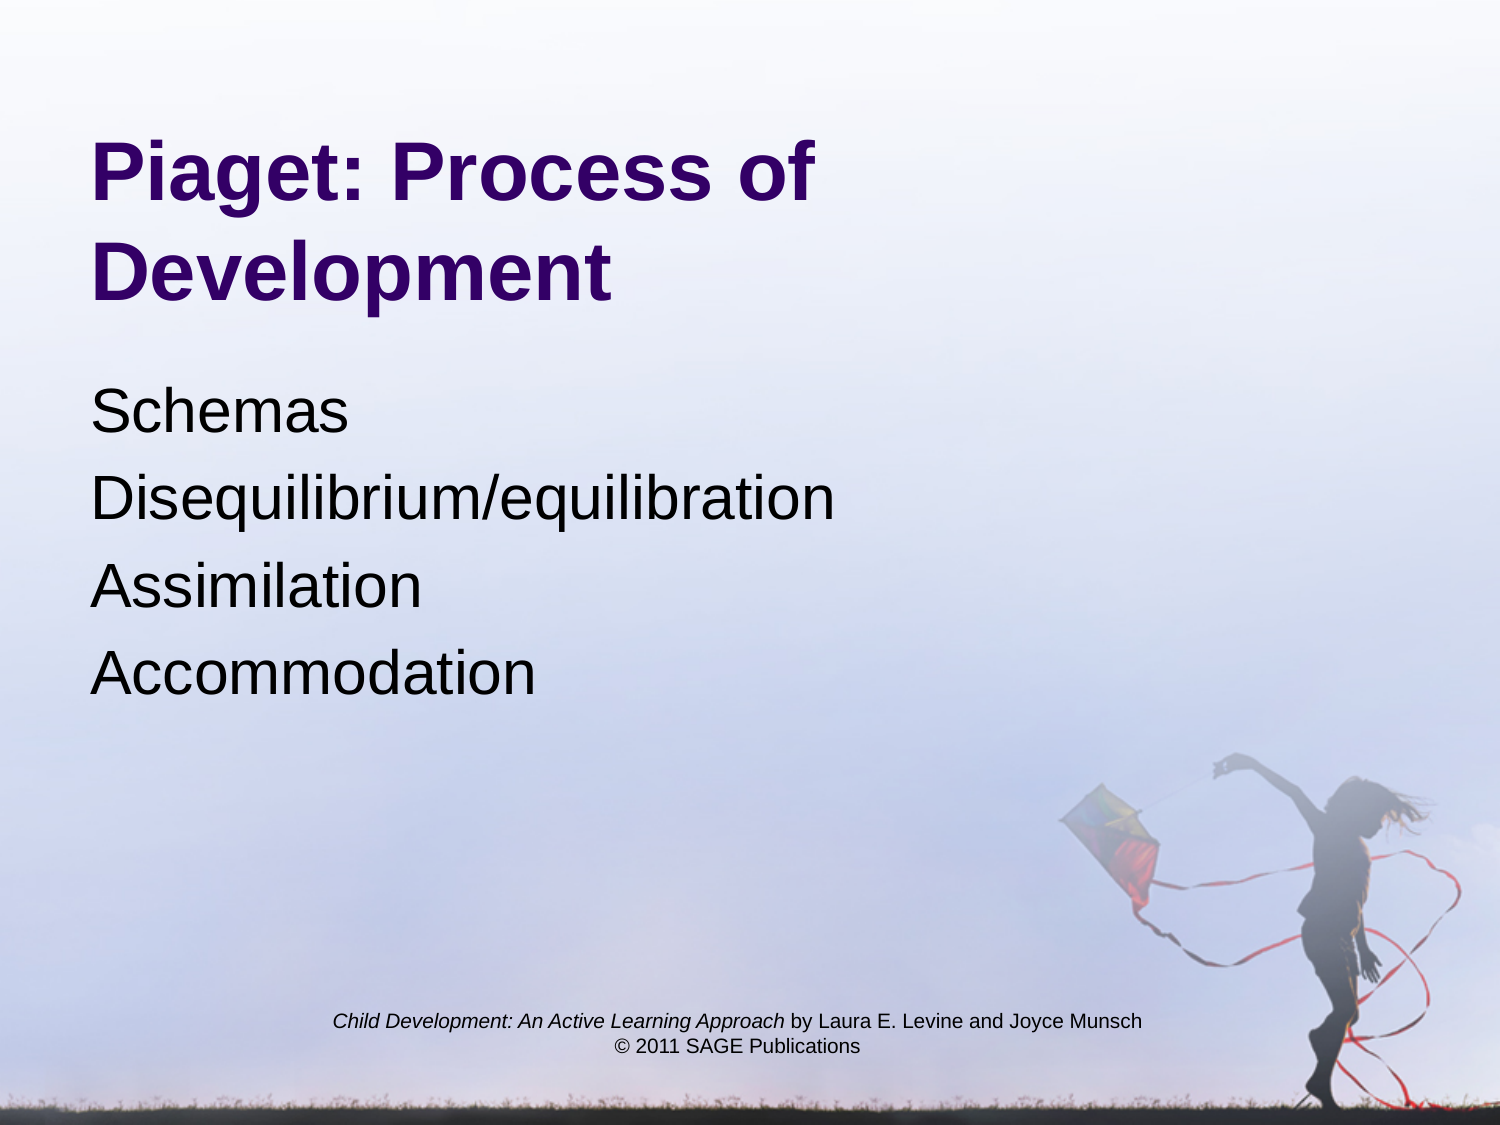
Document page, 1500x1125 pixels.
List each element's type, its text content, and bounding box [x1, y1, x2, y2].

picture [0, 0, 1500, 1125]
title Piaget: Process of Development [74, 99, 1313, 326]
list Schemas Disequilibrium/equilibration Assimilation Accommodation [74, 362, 1426, 788]
